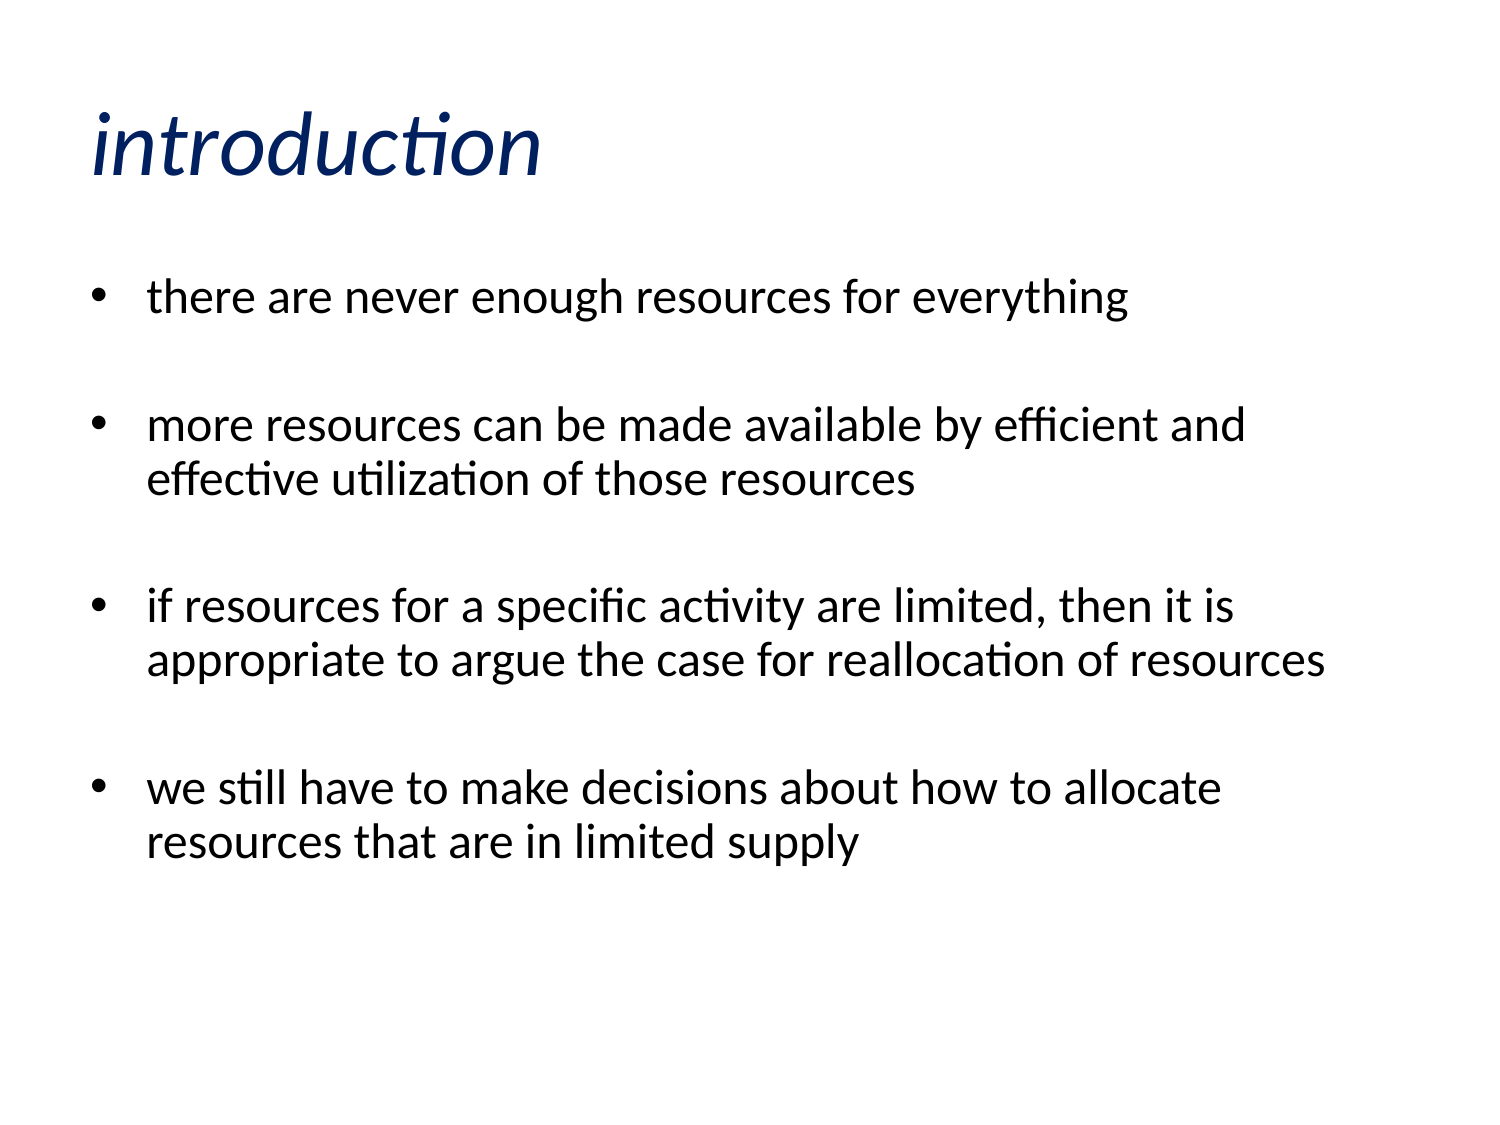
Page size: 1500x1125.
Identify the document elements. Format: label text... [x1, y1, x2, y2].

list there are never enough resources for everything more resources can be made available by efficient and effective utilization of those resources if resources for a specific activity are limited, then it is appropriate to argue the case for reallocation of resources we still have to make decisions about how to allocate resources that are in limited supply [75, 262, 1425, 1005]
title introduction [75, 45, 1425, 233]
